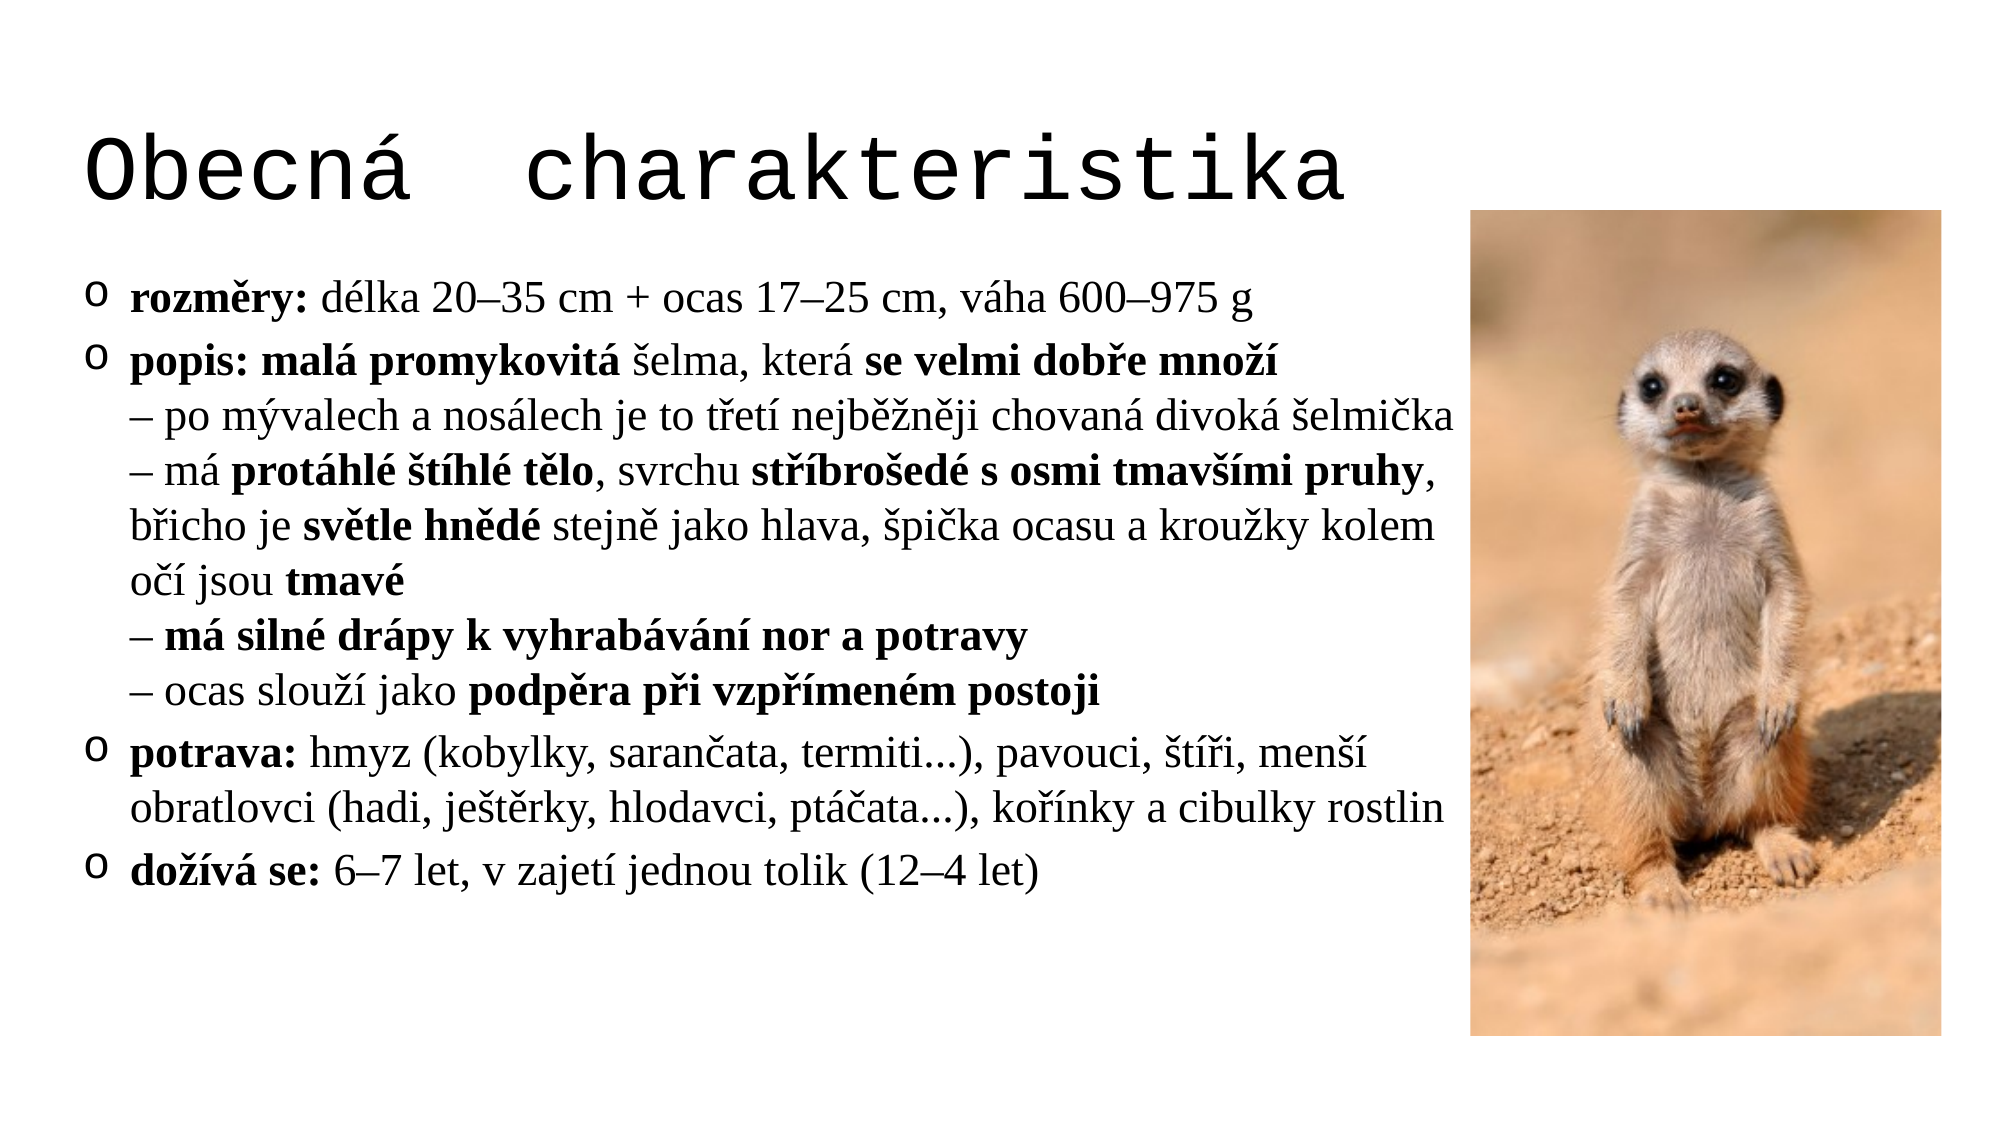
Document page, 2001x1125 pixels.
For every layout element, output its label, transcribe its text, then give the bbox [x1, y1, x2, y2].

text_box rozměry: délka 20–35 cm + ocas 17–25 cm, váha 600–975 g . popis: malá promykovitá šelma, která se velmi dobře množí – po mývalech a nosálech je to třetí nejběžněji chovaná divoká šelmička – má protáhlé štíhlé tělo, svrchu stříbrošedé s osmi tmavšími pruhy, břicho je světle hnědé stejně jako hlava, špička ocasu a kroužky kolem očí jsou tmavé – má silné drápy k vyhrabávání nor a potravy – ocas slouží jako podpěra při vzpřímeném postoji . potrava: hmyz (kobylky, sarančata, termiti...), pavouci, štíři, menší obratlovci (hadi, ještěrky, hlodavci, ptáčata...), kořínky a cibulky rostlin . dožívá se: 6–7 let, v zajetí jednou tolik (12–4 let) [68, 259, 1470, 902]
title Obecná charakteristika [68, 61, 1794, 259]
picture [1470, 210, 1942, 1036]
